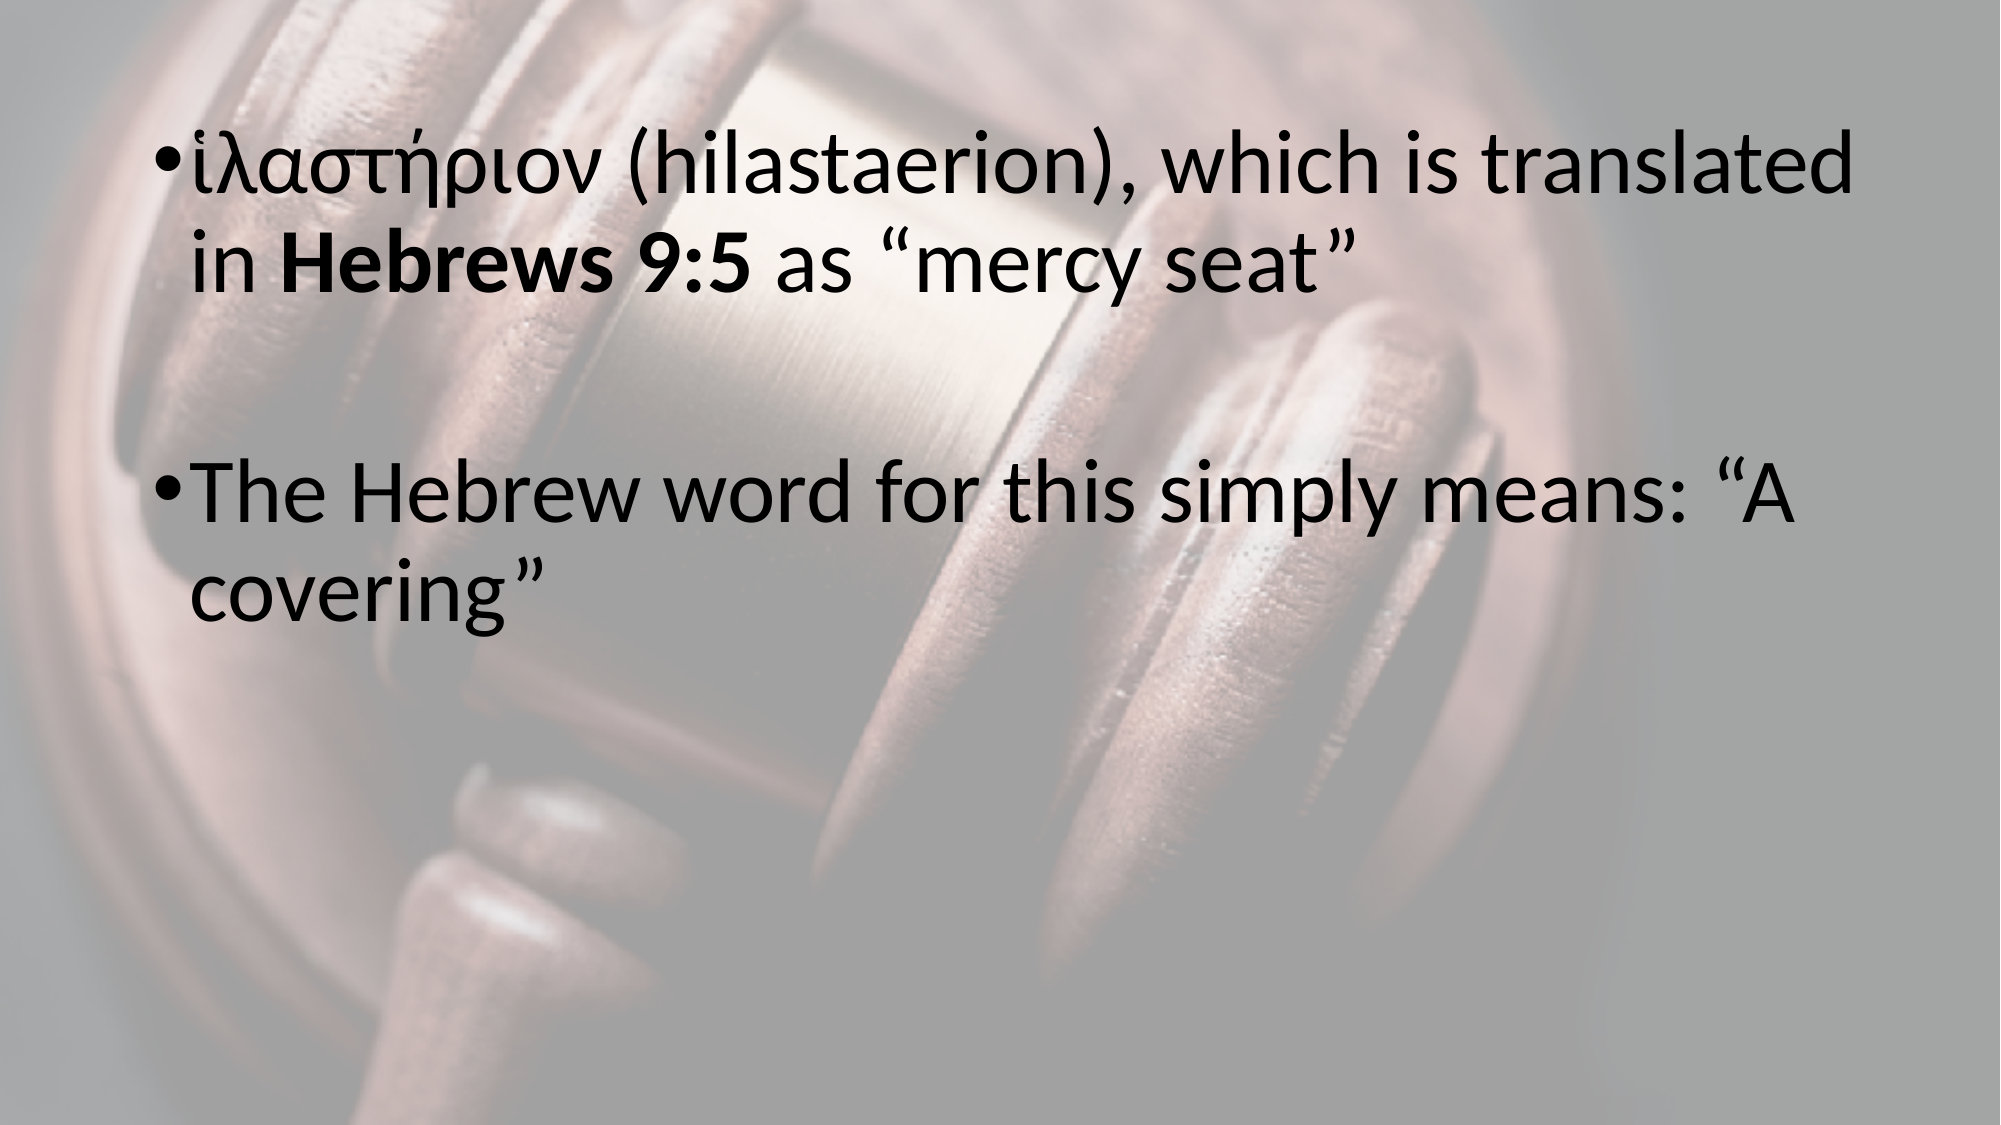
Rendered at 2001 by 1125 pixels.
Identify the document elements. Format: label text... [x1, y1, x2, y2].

list ἱλαστήριον (hilastaerion), which is translated in Hebrews 9:5 as “mercy seat” The Hebrew word for this simply means: “A covering” [137, 106, 1913, 1057]
